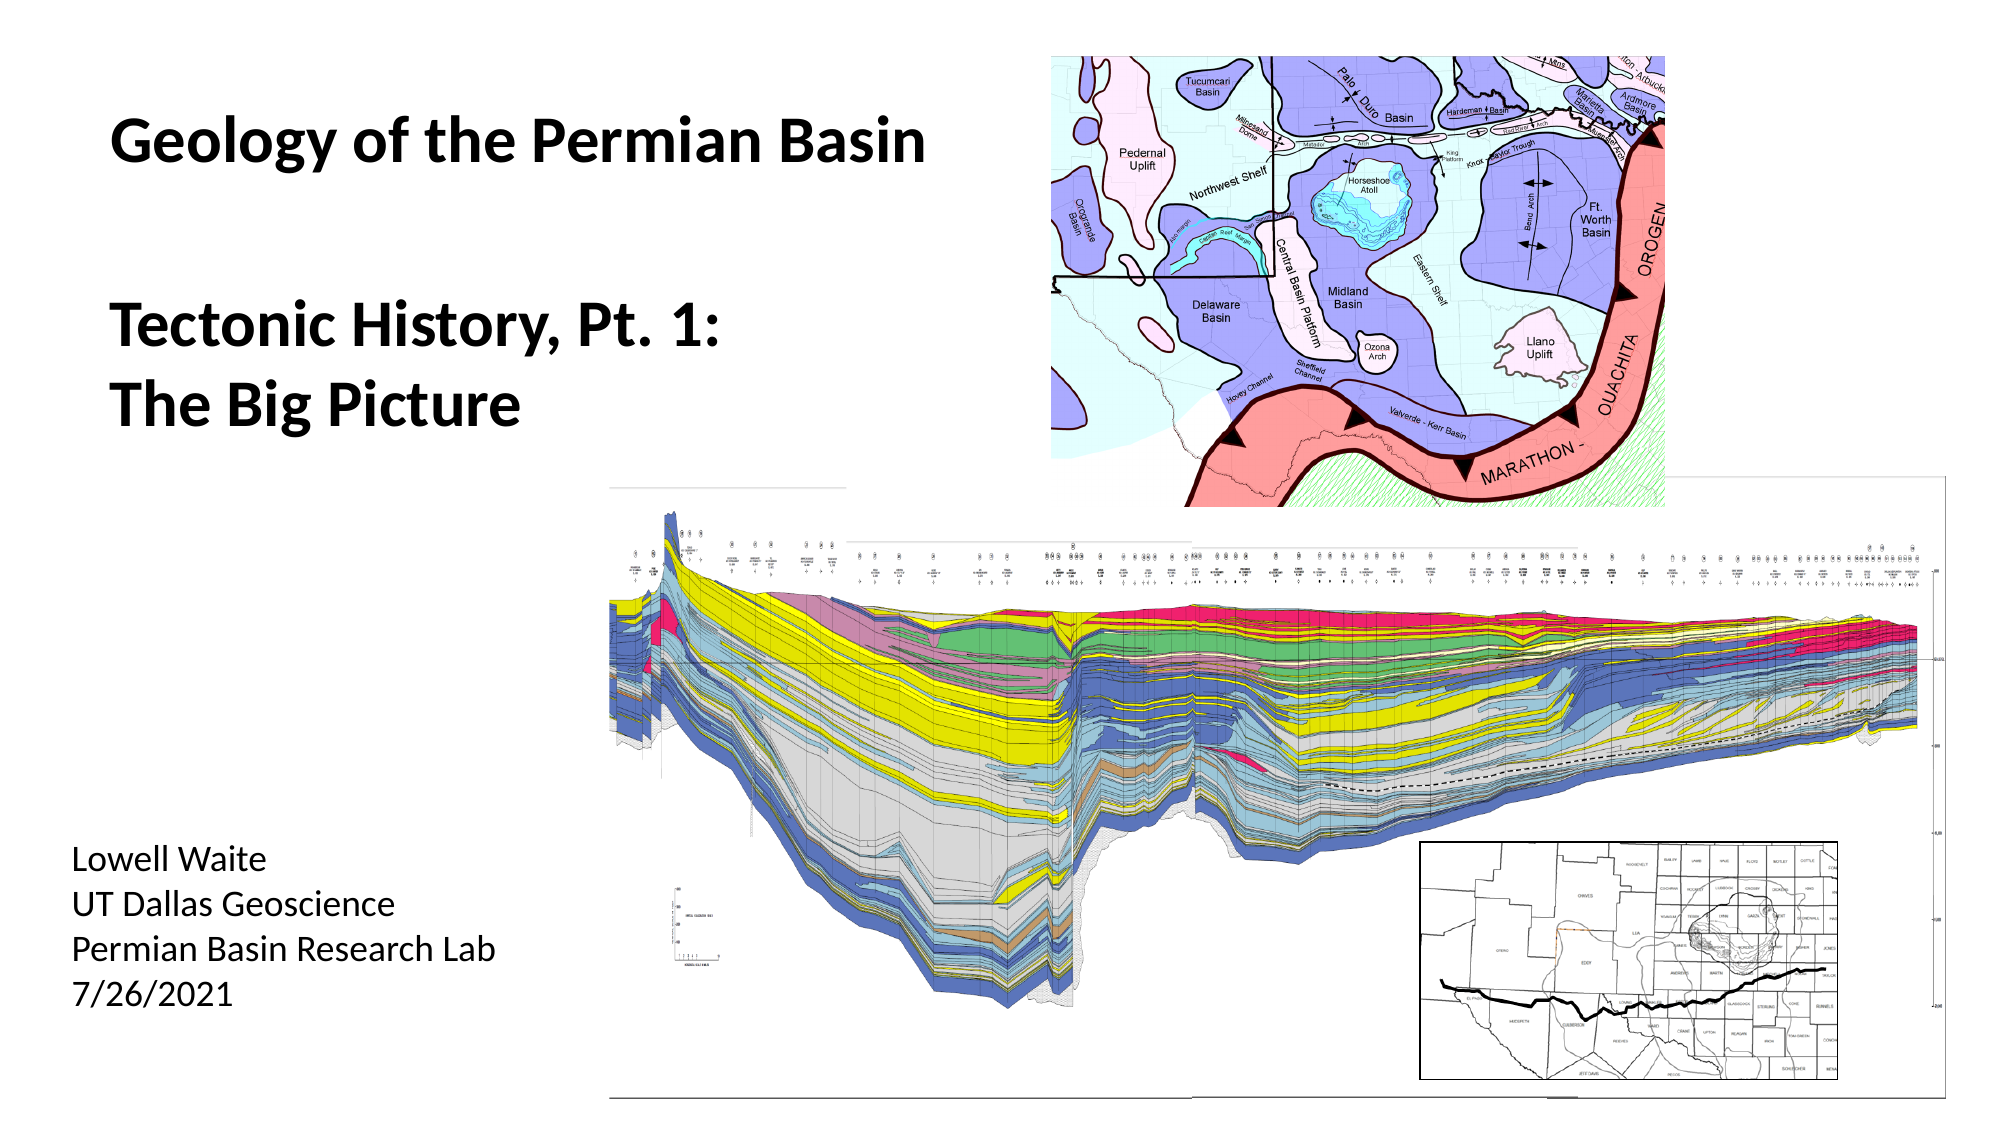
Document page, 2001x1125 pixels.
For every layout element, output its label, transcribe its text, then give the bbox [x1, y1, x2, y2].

picture [1418, 841, 1838, 1080]
text_box Tectonic History, Pt. 1: The Big Picture [94, 272, 738, 448]
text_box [609, 476, 1946, 1099]
text_box Lowell Waite UT Dallas Geoscience Permian Basin Research Lab 7/26/2021 [56, 826, 512, 1022]
text_box Geology of the Permian Basin [95, 88, 943, 184]
picture [1051, 56, 1665, 507]
